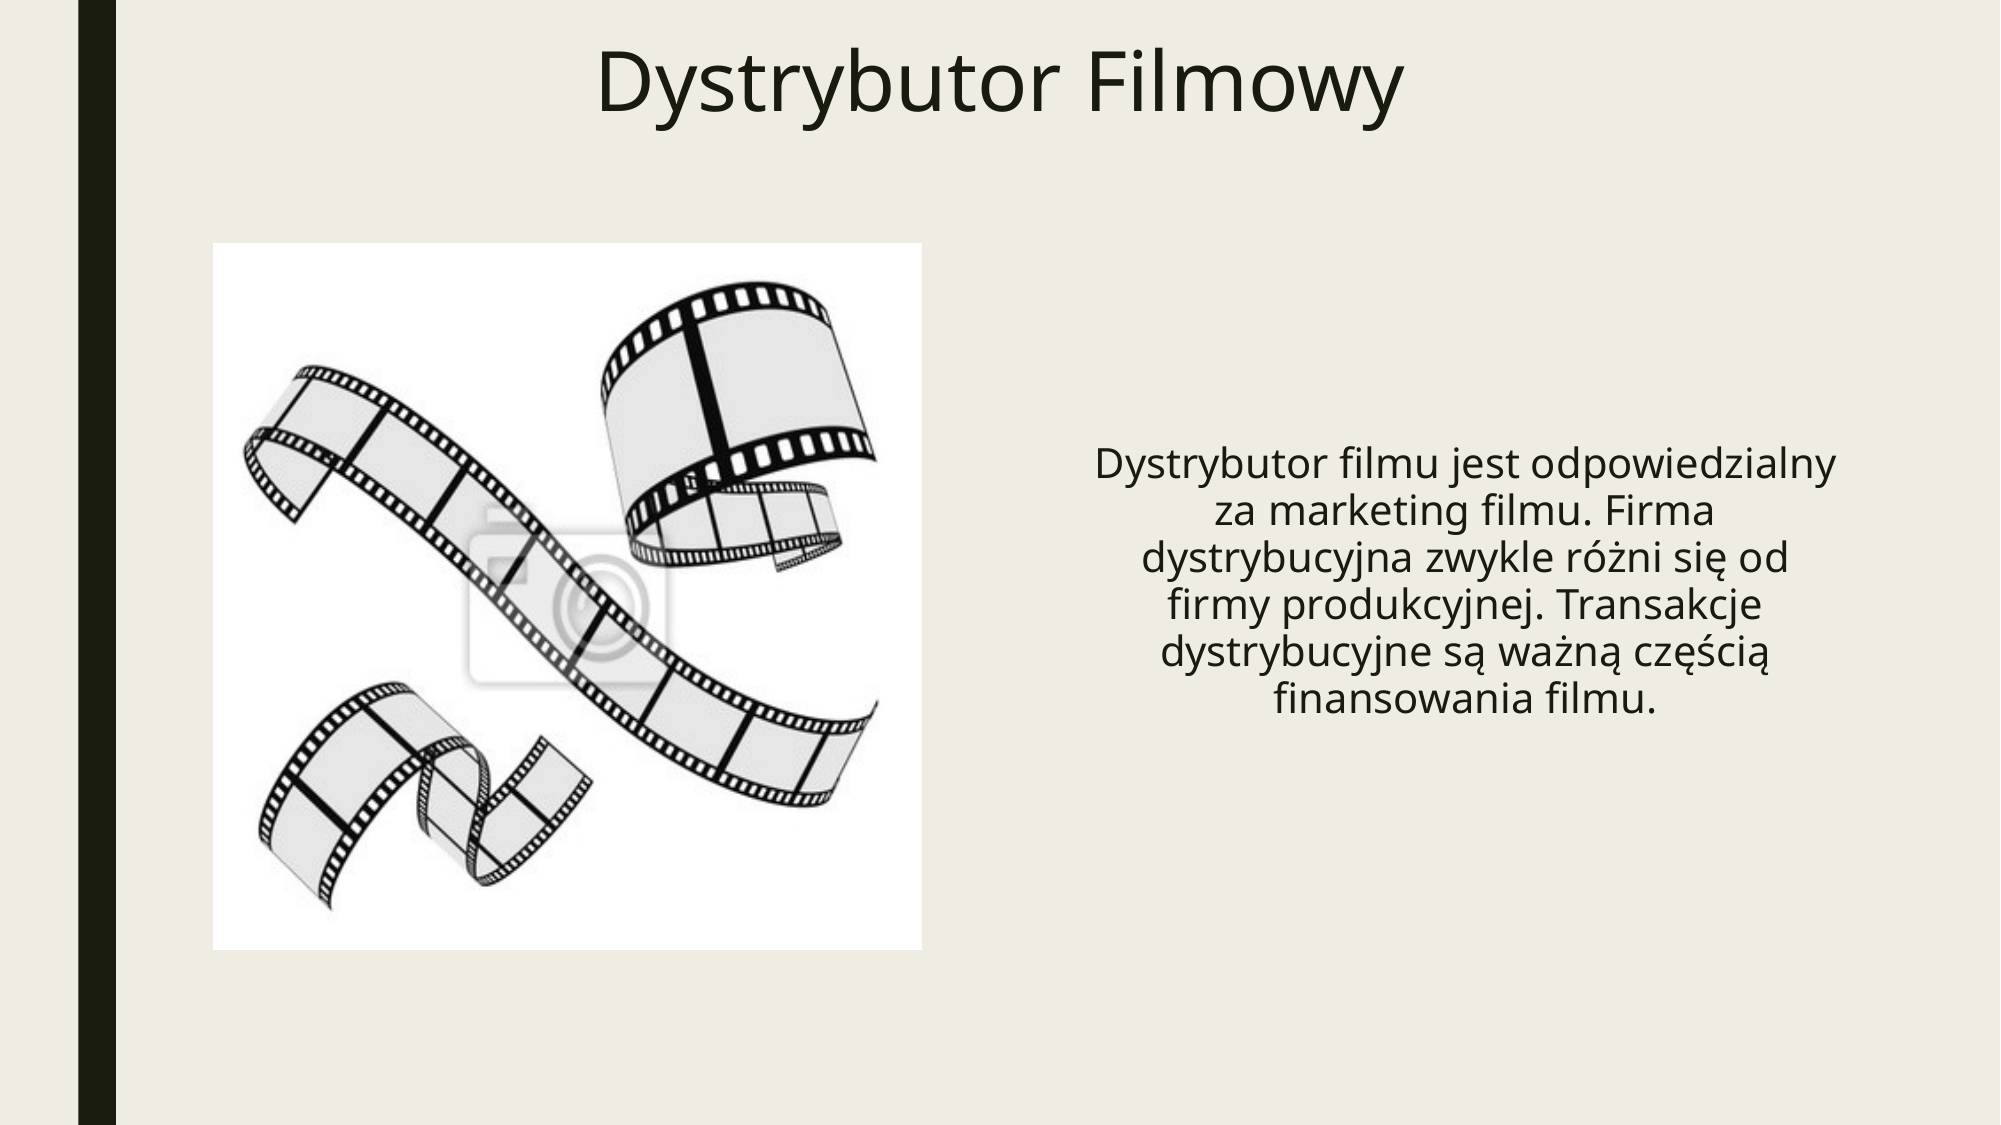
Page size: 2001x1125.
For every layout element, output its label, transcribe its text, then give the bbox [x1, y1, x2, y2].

title Dystrybutor Filmowy [212, 32, 1788, 138]
list Dystrybutor filmu jest odpowiedzialny za marketing filmu. Firma dystrybucyjna zwykle różni się od firmy produkcyjnej. Transakcje dystrybucyjne są ważną częścią finansowania filmu. [1078, 433, 1854, 692]
picture [212, 243, 922, 950]
